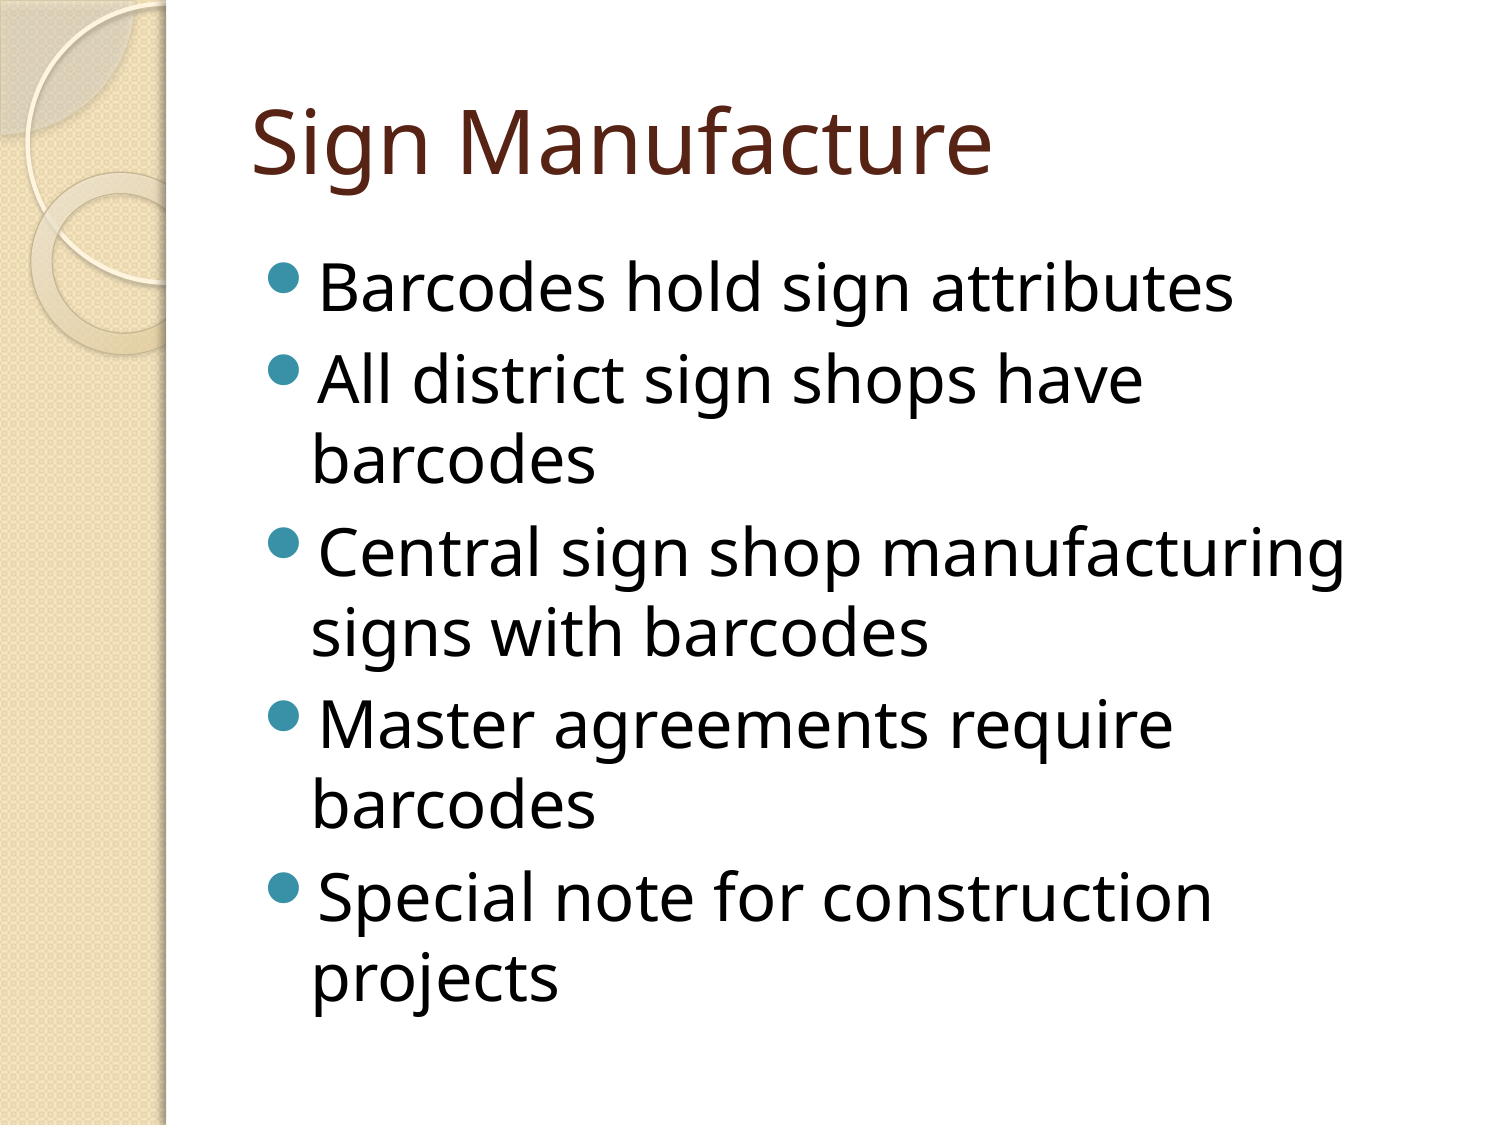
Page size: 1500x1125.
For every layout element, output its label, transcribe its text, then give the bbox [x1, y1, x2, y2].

title Sign Manufacture [235, 45, 1466, 233]
list Barcodes hold sign attributes All district sign shops have barcodes Central sign shop manufacturing signs with barcodes Master agreements require barcodes Special note for construction projects [235, 237, 1466, 1025]
